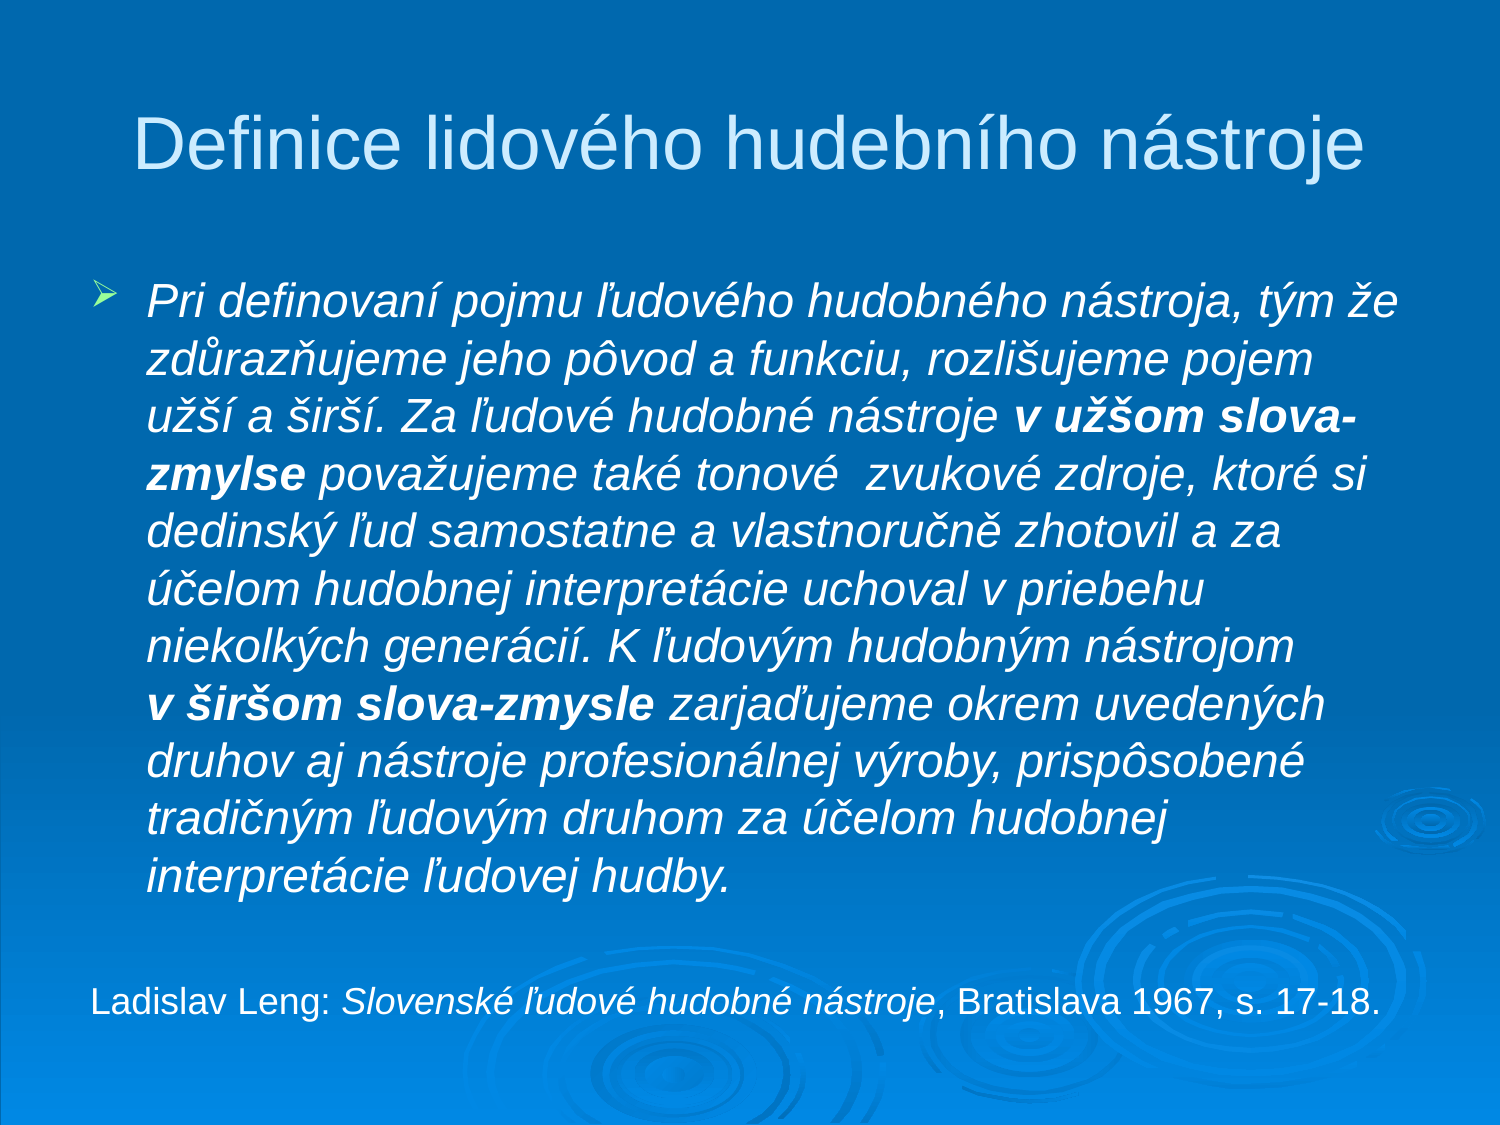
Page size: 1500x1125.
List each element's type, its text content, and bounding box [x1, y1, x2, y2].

title Definice lidového hudebního nástroje [75, 45, 1425, 233]
list Pri definovaní pojmu ľudového hudobného nástroja, tým že zdůrazňujeme jeho pôvod a funkciu, rozlišujeme pojem užší a širší. Za ľudové hudobné nástroje v užšom slova-zmylse považujeme také tonové zvukové zdroje, ktoré si dedinský ľud samostatne a vlastnoručně zhotovil a za účelom hudobnej interpretácie uchoval v priebehu niekolkých generácií. K ľudovým hudobným nástrojom v širšom slova-zmysle zarjaďujeme okrem uvedených druhov aj nástroje profesionálnej výroby, prispôsobené tradičným ľudovým druhom za účelom hudobnej interpretácie ľudovej hudby. Ladislav Leng: Slovenské ľudové hudobné nástroje, Bratislava 1967, s. 17-18. [75, 262, 1425, 929]
